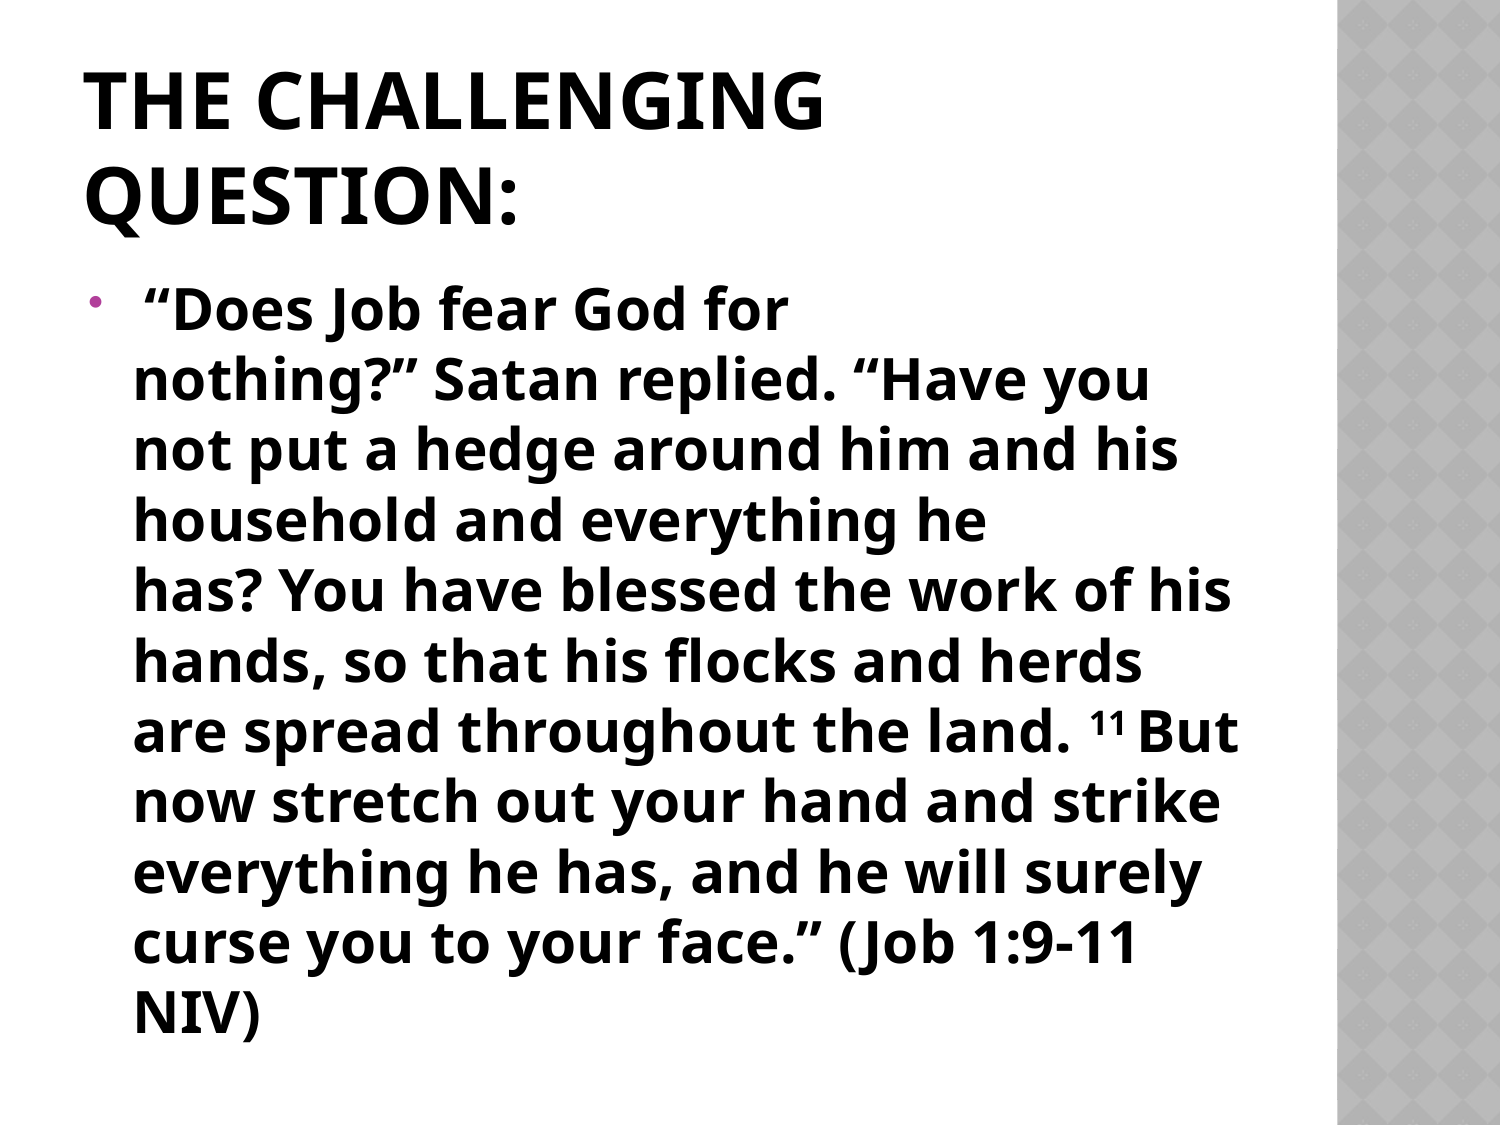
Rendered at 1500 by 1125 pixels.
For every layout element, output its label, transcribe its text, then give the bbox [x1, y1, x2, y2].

title THE CHALLENGING QUESTION: [75, 52, 1263, 240]
list “Does Job fear God for nothing?” Satan replied. “Have you not put a hedge around him and his household and everything he has? You have blessed the work of his hands, so that his flocks and herds are spread throughout the land. 11 But now stretch out your hand and strike everything he has, and he will surely curse you to your face.” (Job 1:9-11 NIV) [75, 264, 1263, 1059]
